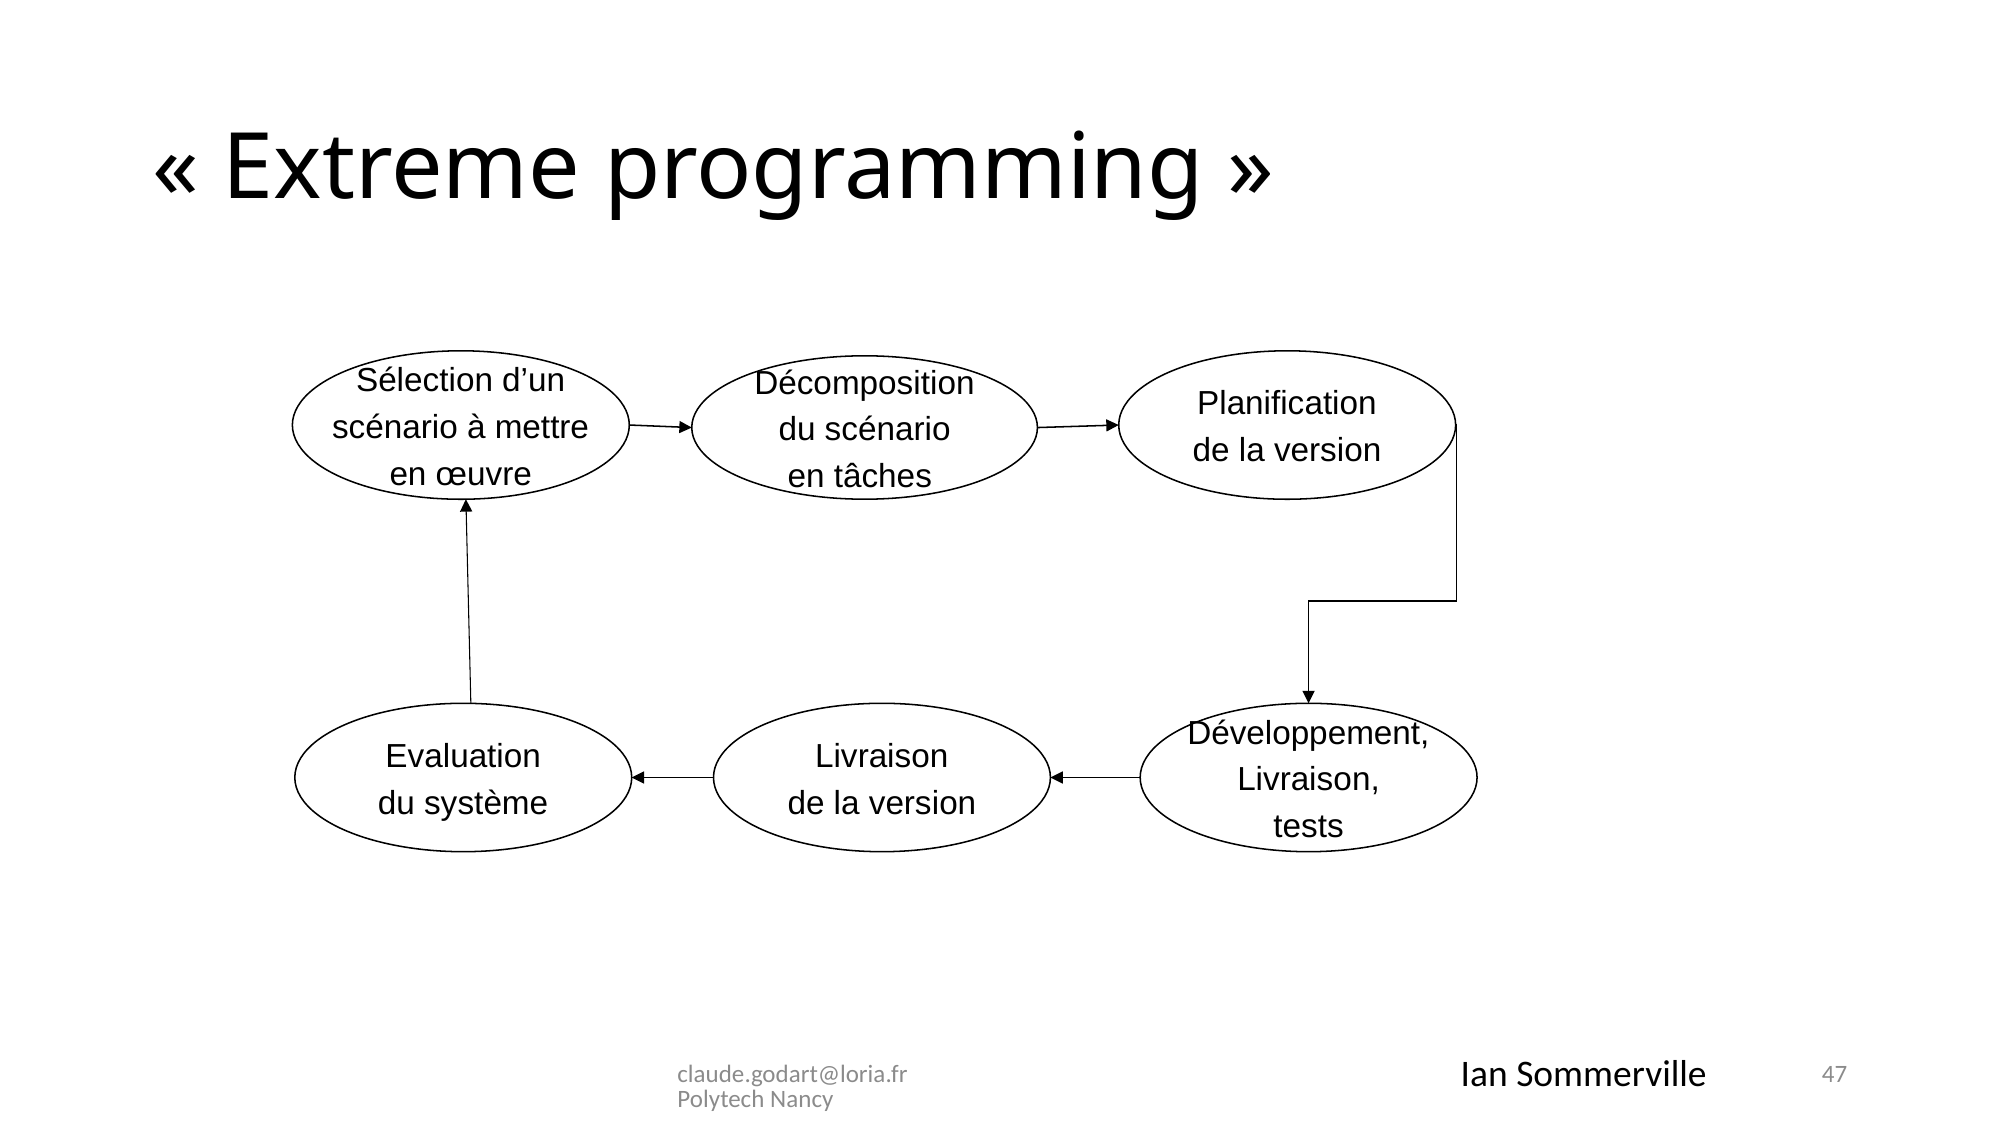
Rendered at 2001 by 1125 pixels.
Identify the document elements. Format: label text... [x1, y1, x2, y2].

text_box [629, 424, 692, 428]
text_box Sélection d’un scénario à mettre en œuvre [292, 350, 630, 500]
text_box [1037, 424, 1119, 428]
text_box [1308, 425, 1456, 704]
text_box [465, 499, 471, 704]
text_box Evaluation du système [294, 703, 632, 852]
text_box Livraison de la version [713, 703, 1051, 852]
slide_number 47 [1412, 1042, 1863, 1103]
title « Extreme programming » [137, 59, 1863, 278]
footer claude.godart@loria.fr Polytech Nancy [662, 1042, 1338, 1103]
text_box Planification de la version [1118, 350, 1456, 500]
text_box Décomposition du scénario en tâches [691, 355, 1038, 500]
text_box Développement, Livraison, tests [1140, 703, 1478, 852]
text_box Ian Sommerville [1445, 1041, 1722, 1102]
